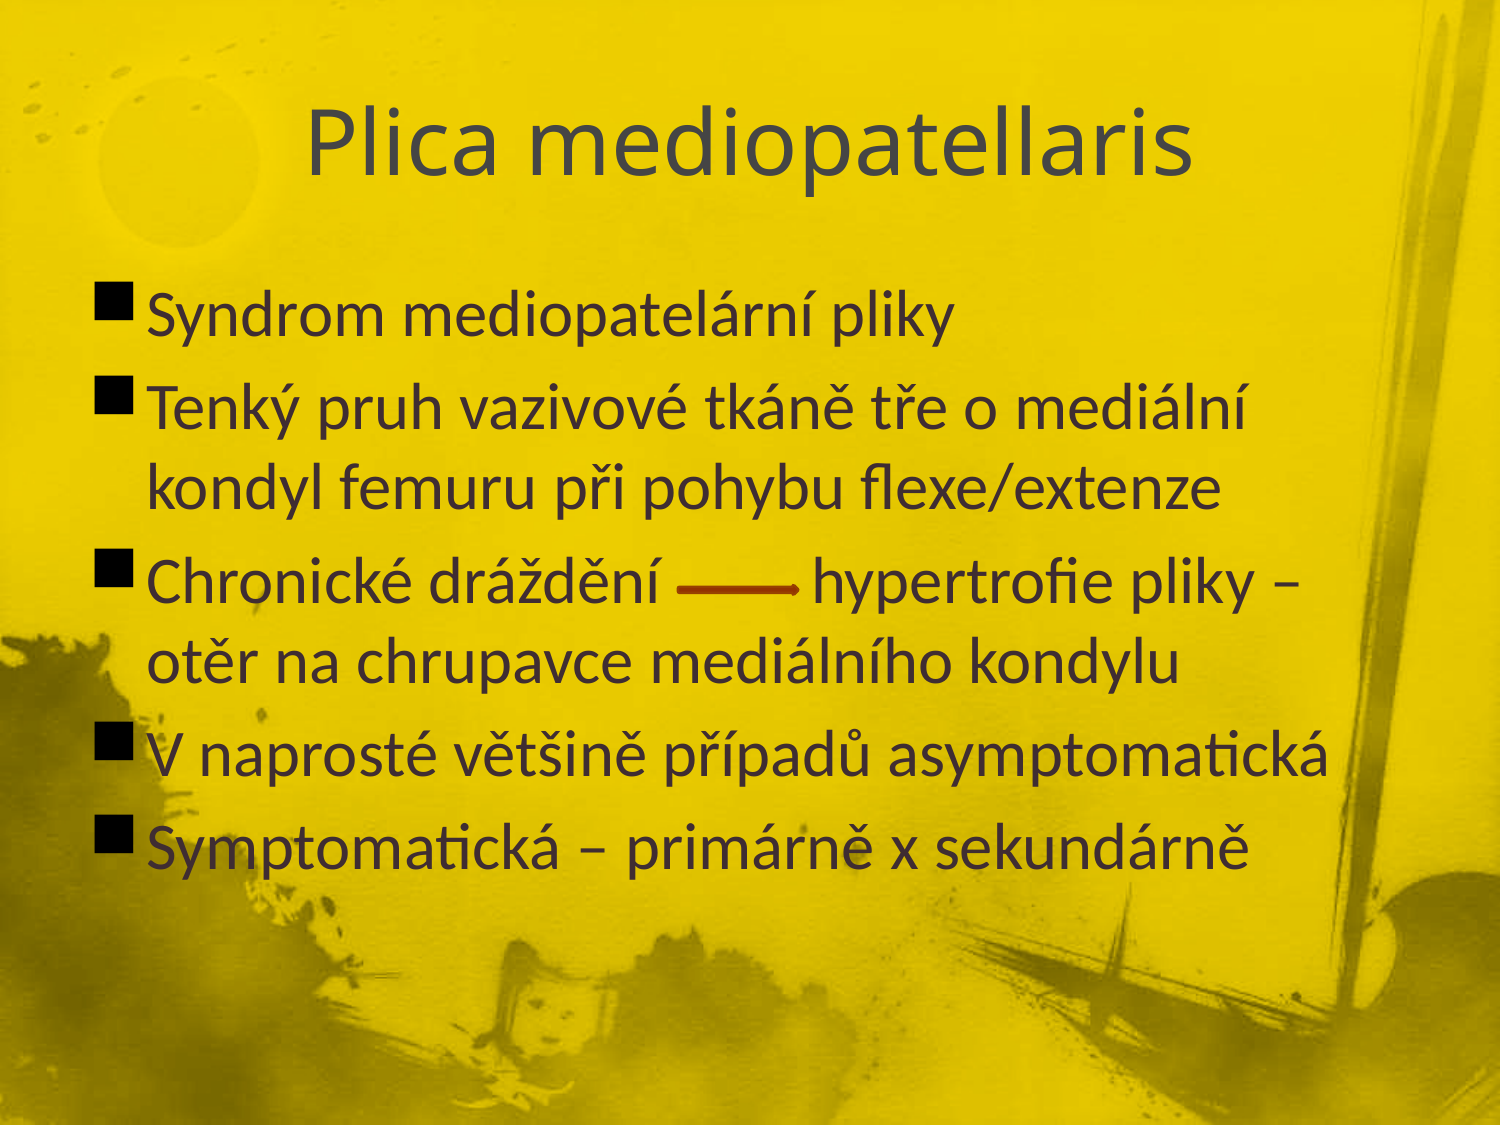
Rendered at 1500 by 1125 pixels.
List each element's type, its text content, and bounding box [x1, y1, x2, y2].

text_box [677, 584, 799, 596]
list Syndrom mediopatelární pliky Tenký pruh vazivové tkáně tře o mediální kondyl femuru při pohybu flexe/extenze Chronické dráždění hypertrofie pliky – otěr na chrupavce mediálního kondylu V naprosté většině případů asymptomatická Symptomatická – primárně x sekundárně [75, 262, 1425, 1005]
title Plica mediopatellaris [75, 45, 1425, 233]
